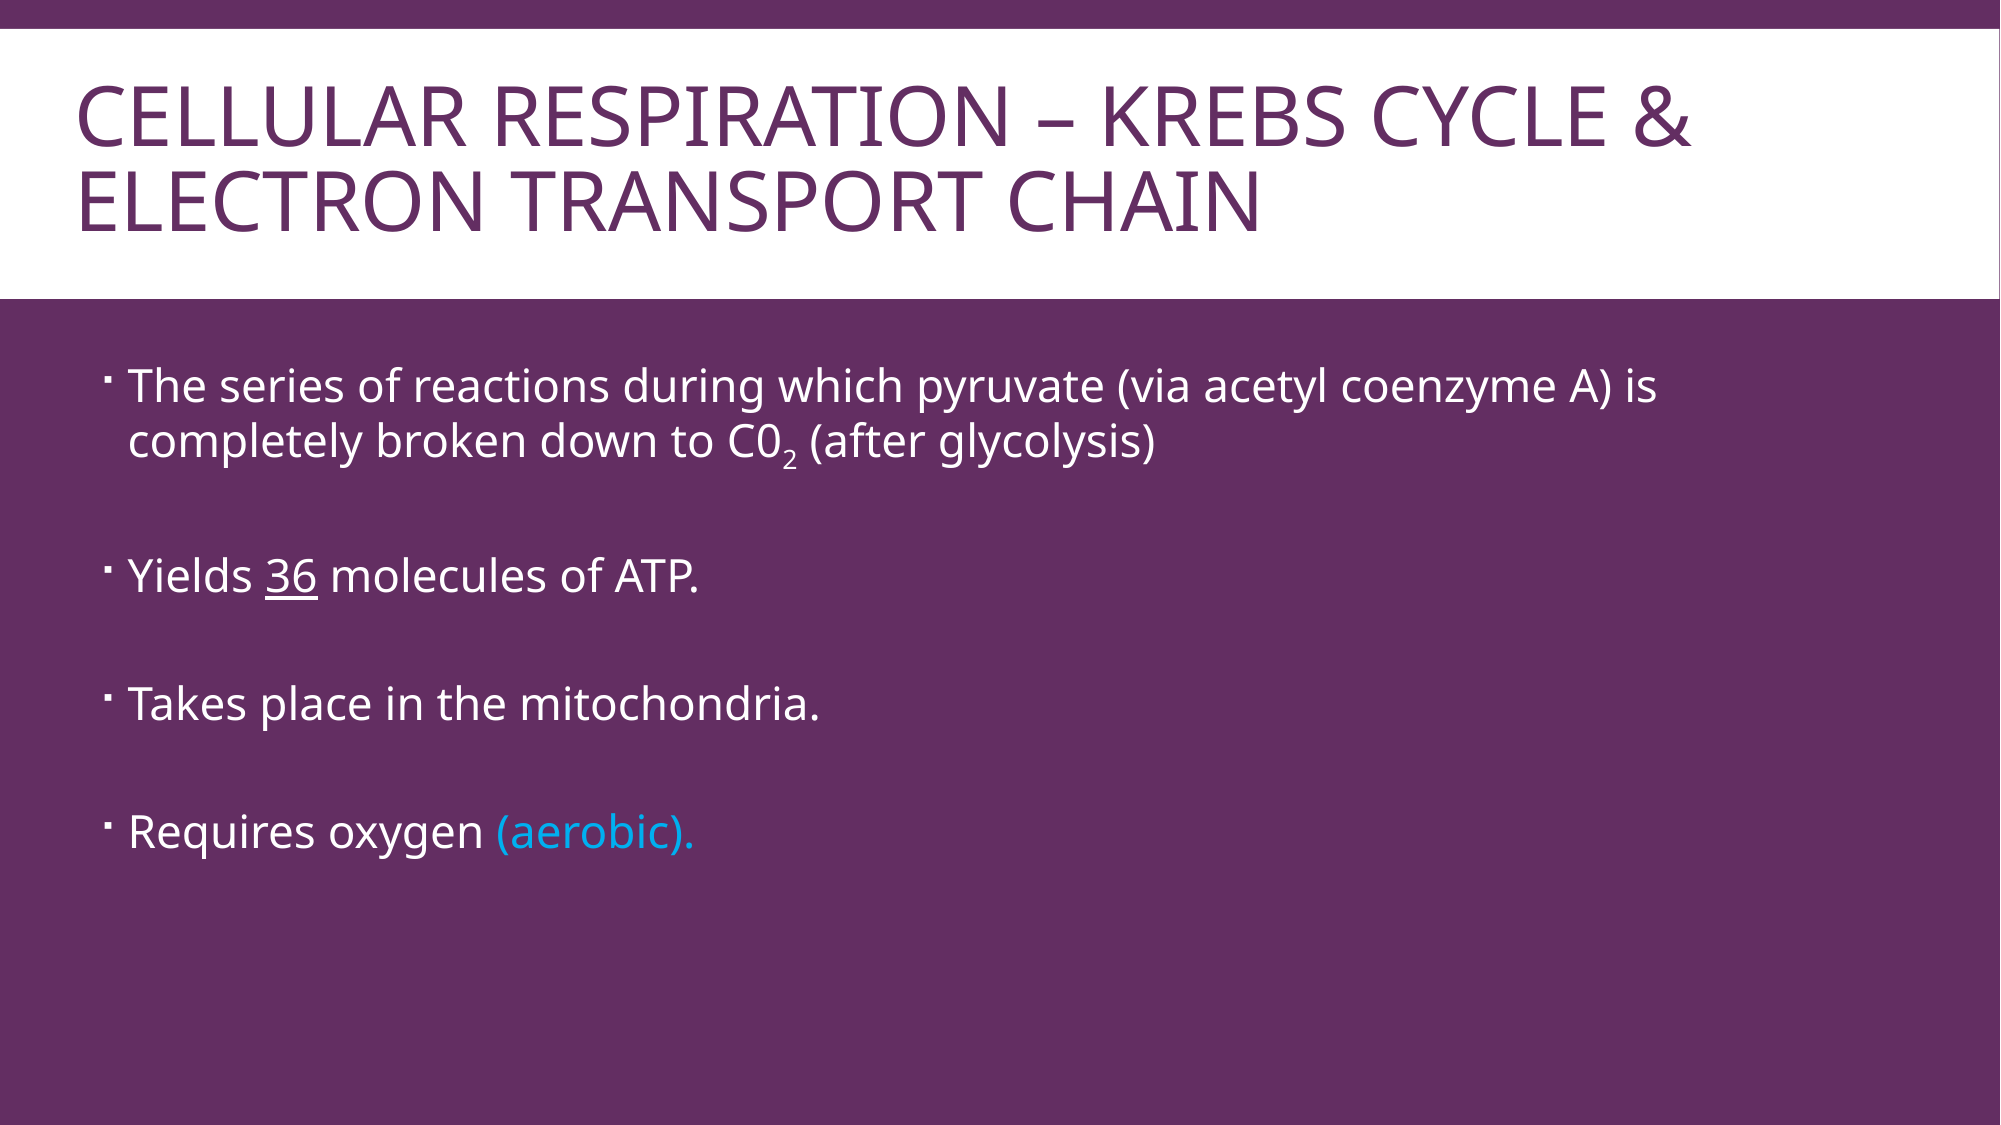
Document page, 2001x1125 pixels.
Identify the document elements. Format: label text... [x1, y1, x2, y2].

list The series of reactions during which pyruvate (via acetyl coenzyme A) is completely broken down to C02 (after glycolysis) Yields 36 molecules of ATP. Takes place in the mitochondria. Requires oxygen (aerobic). [82, 355, 1688, 1046]
title Cellular Respiration – Krebs cycle & Electron transport chain [59, 40, 1787, 286]
